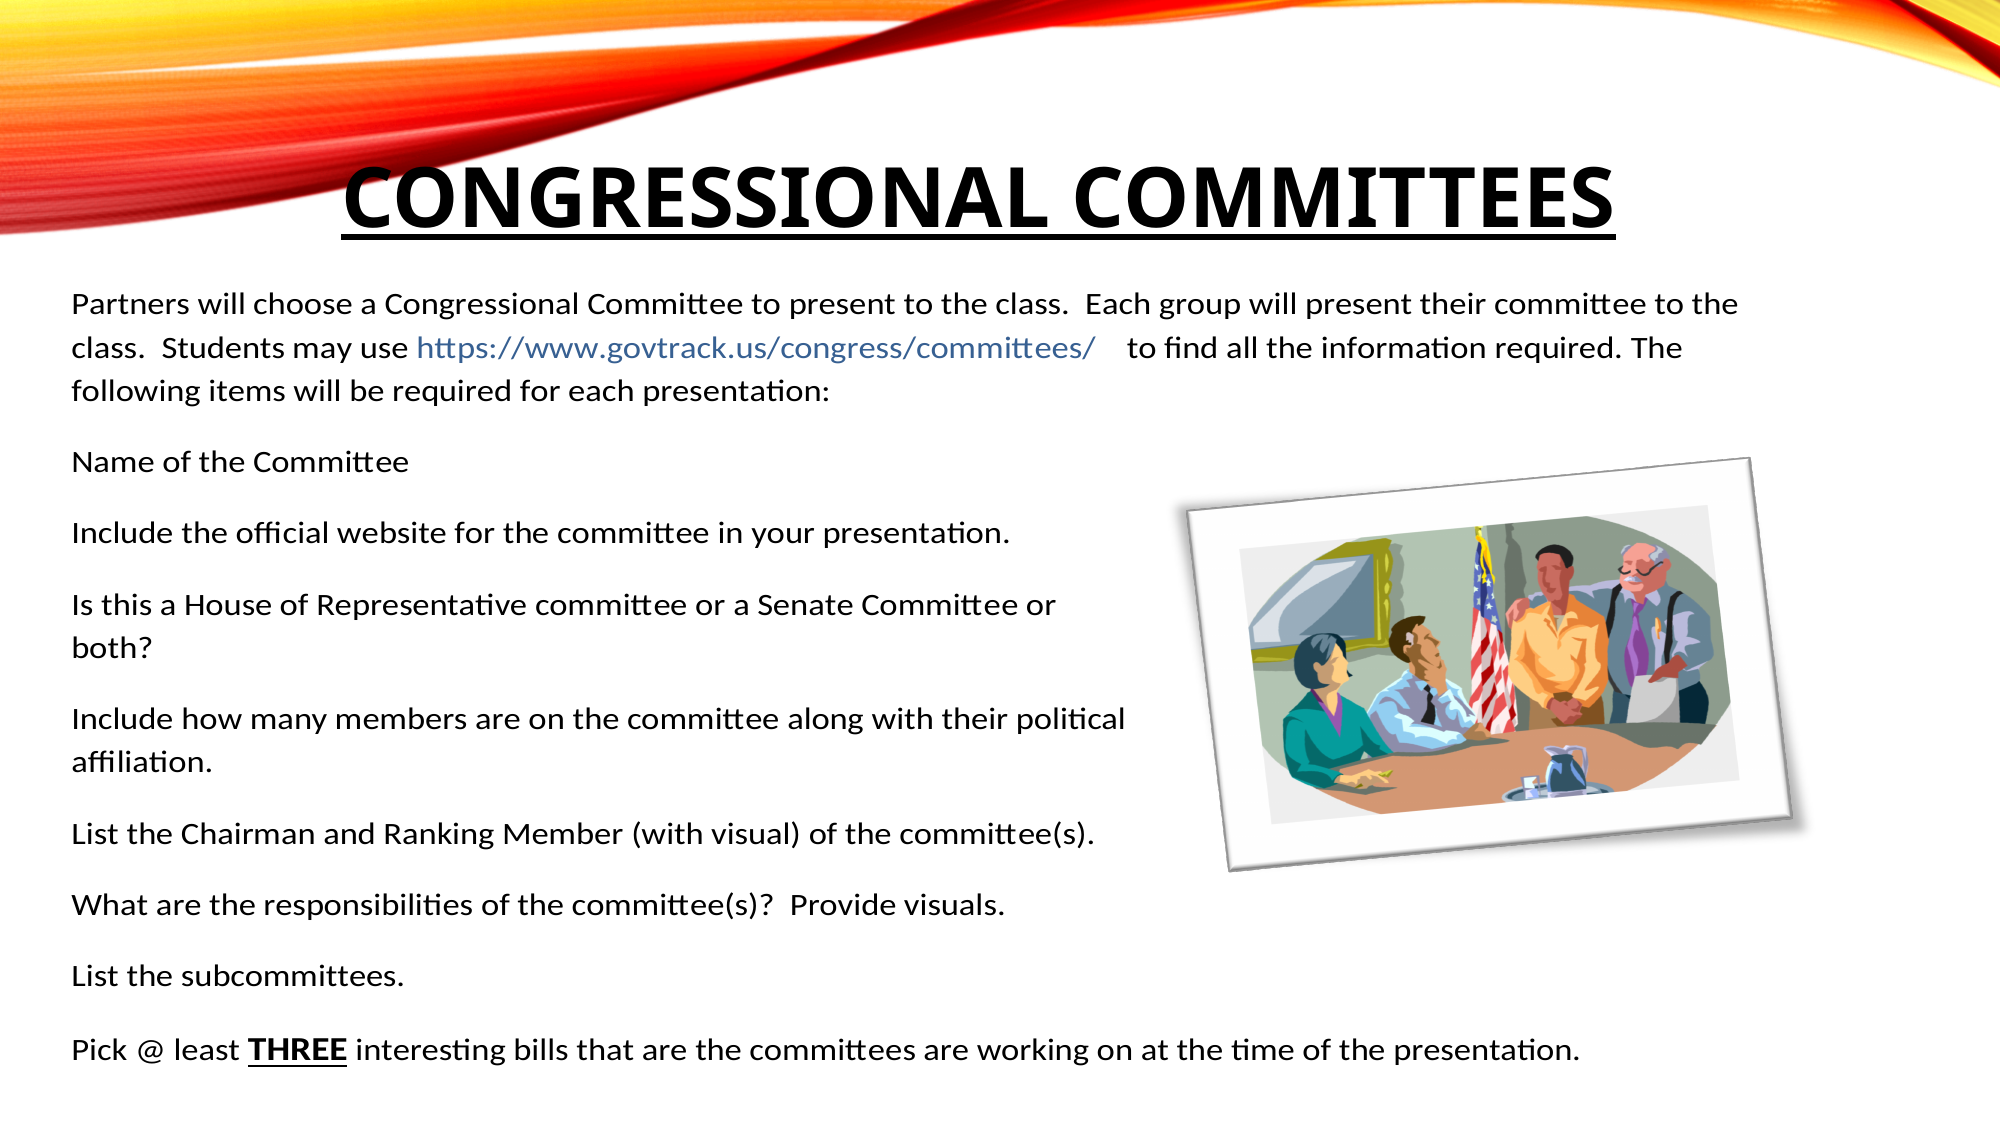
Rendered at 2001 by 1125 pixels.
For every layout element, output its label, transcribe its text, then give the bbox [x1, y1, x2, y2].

picture [0, 0, 2000, 237]
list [70, 285, 1830, 1104]
title Congressional committees [272, 95, 1685, 285]
